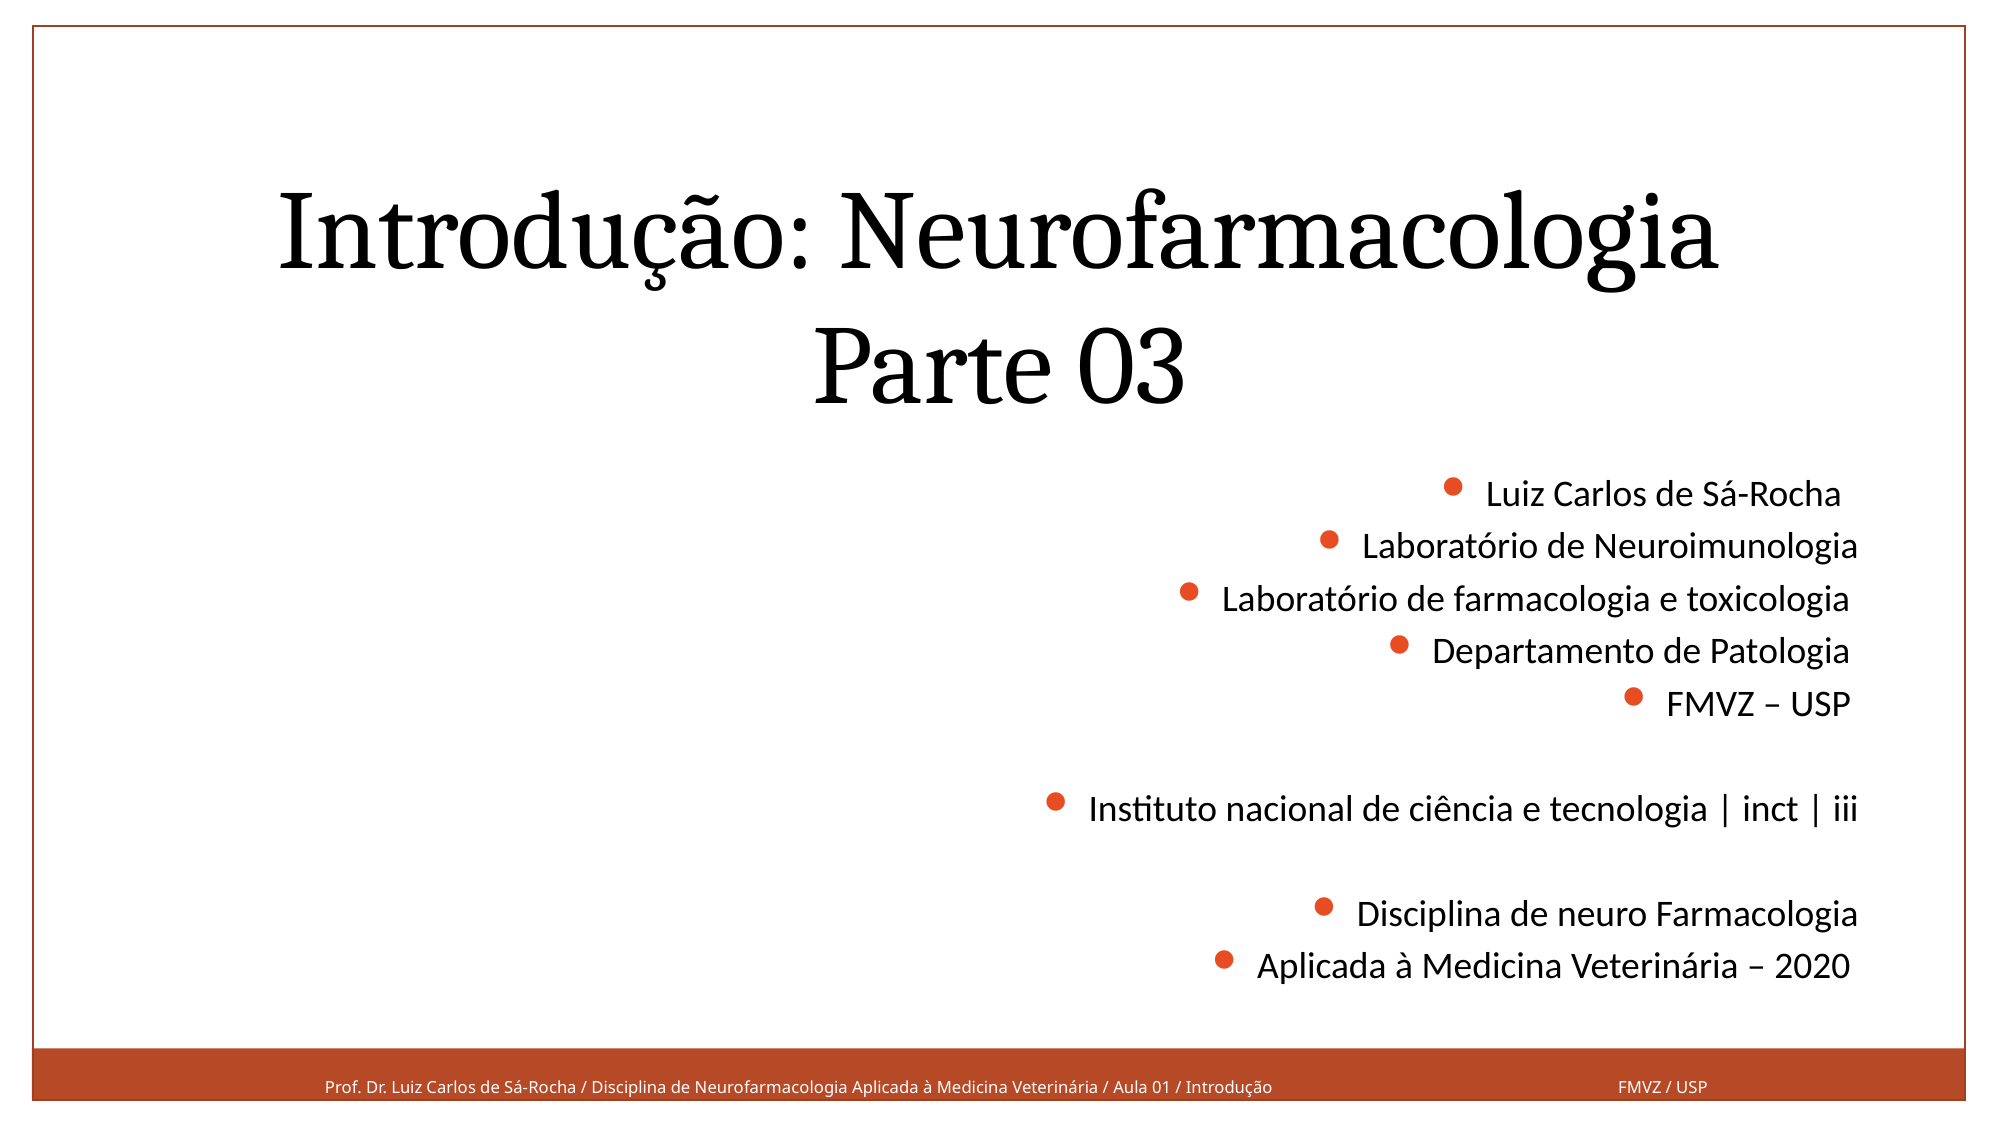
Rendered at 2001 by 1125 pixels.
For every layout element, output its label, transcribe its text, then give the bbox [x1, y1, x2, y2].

text_box FMVZ / USP [1603, 1069, 1724, 1104]
text_box Introdução: Neurofarmacologia Parte 03 [150, 148, 1850, 327]
text_box Luiz Carlos de Sá-Rocha Laboratório de Neuroimunologia Laboratório de farmacologia e toxicologia Departamento de Patologia FMVZ – USP Instituto nacional de ciência e tecnologia | inct | iii Disciplina de neuro Farmacologia Aplicada à Medicina Veterinária – 2020 [125, 408, 1875, 955]
text_box Prof. Dr. Luiz Carlos de Sá-Rocha / Disciplina de Neurofarmacologia Aplicada à Medicina Veterinária / Aula 01 / Introdução [310, 1069, 1290, 1104]
